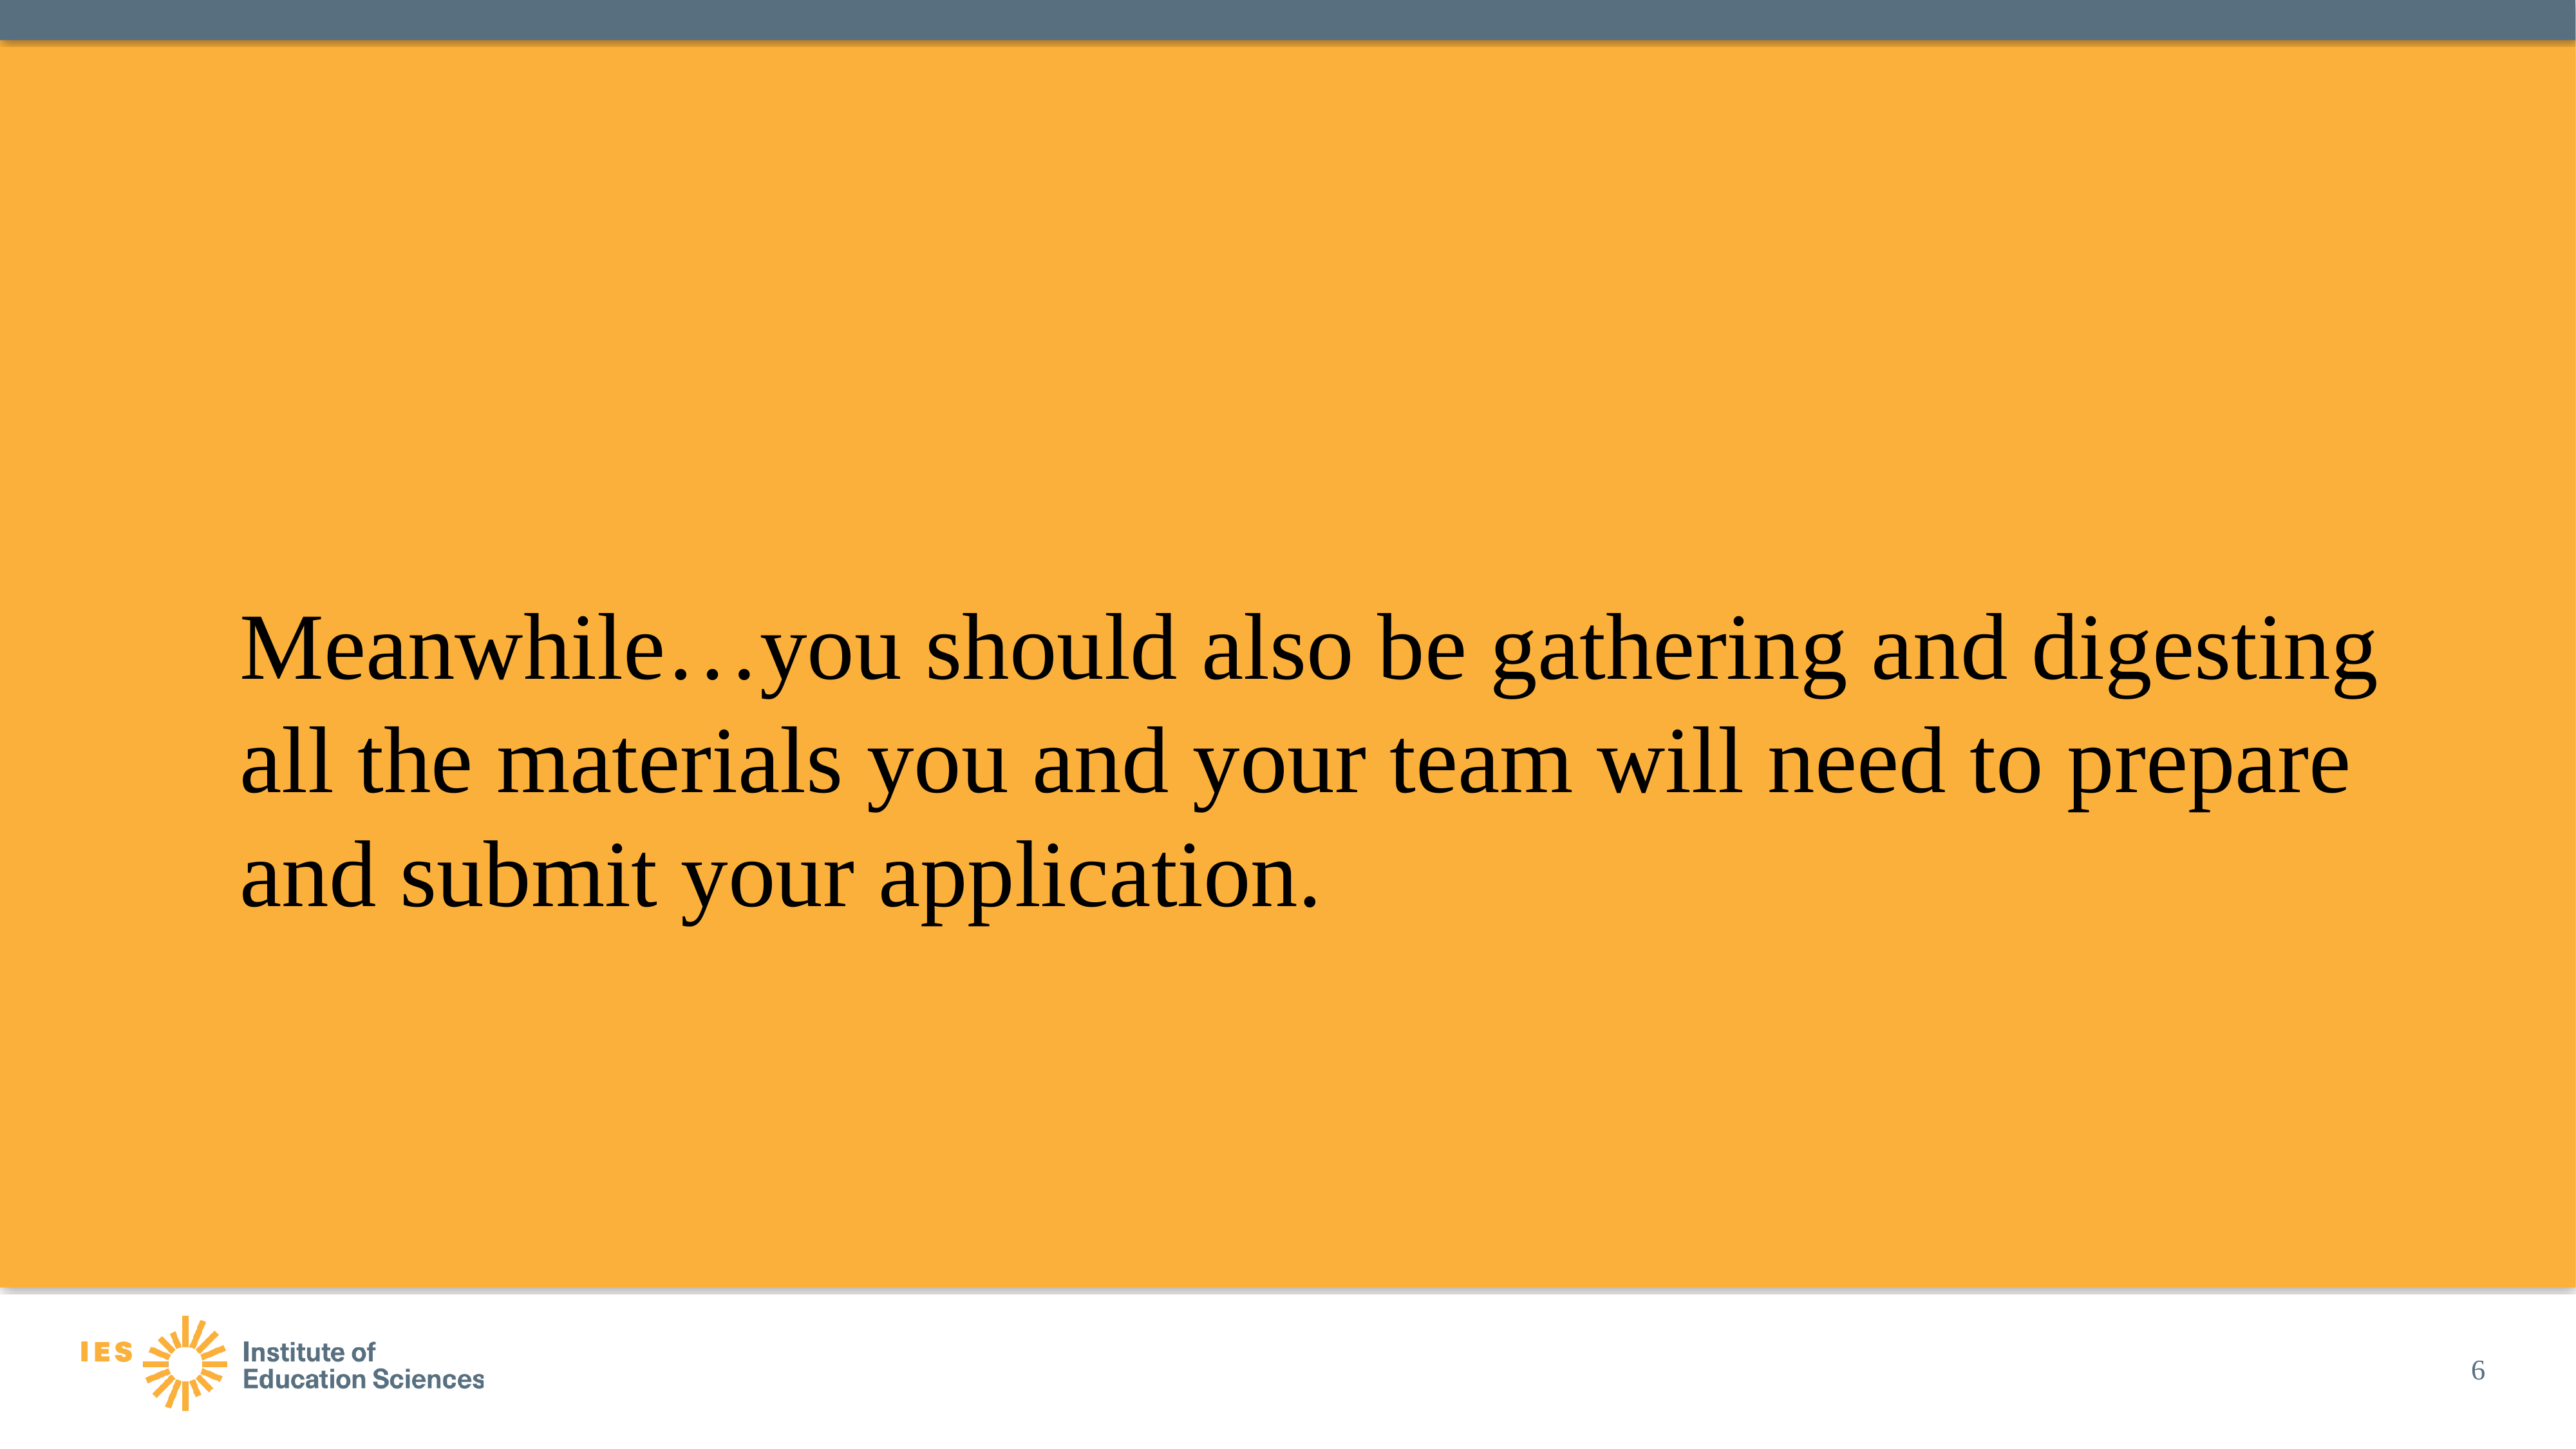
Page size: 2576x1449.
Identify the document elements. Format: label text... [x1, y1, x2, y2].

title Meanwhile…you should also be gathering and digesting all the materials you and your team will need to prepare and submit your application. [240, 584, 2405, 926]
slide_number 6 [2394, 1329, 2496, 1407]
